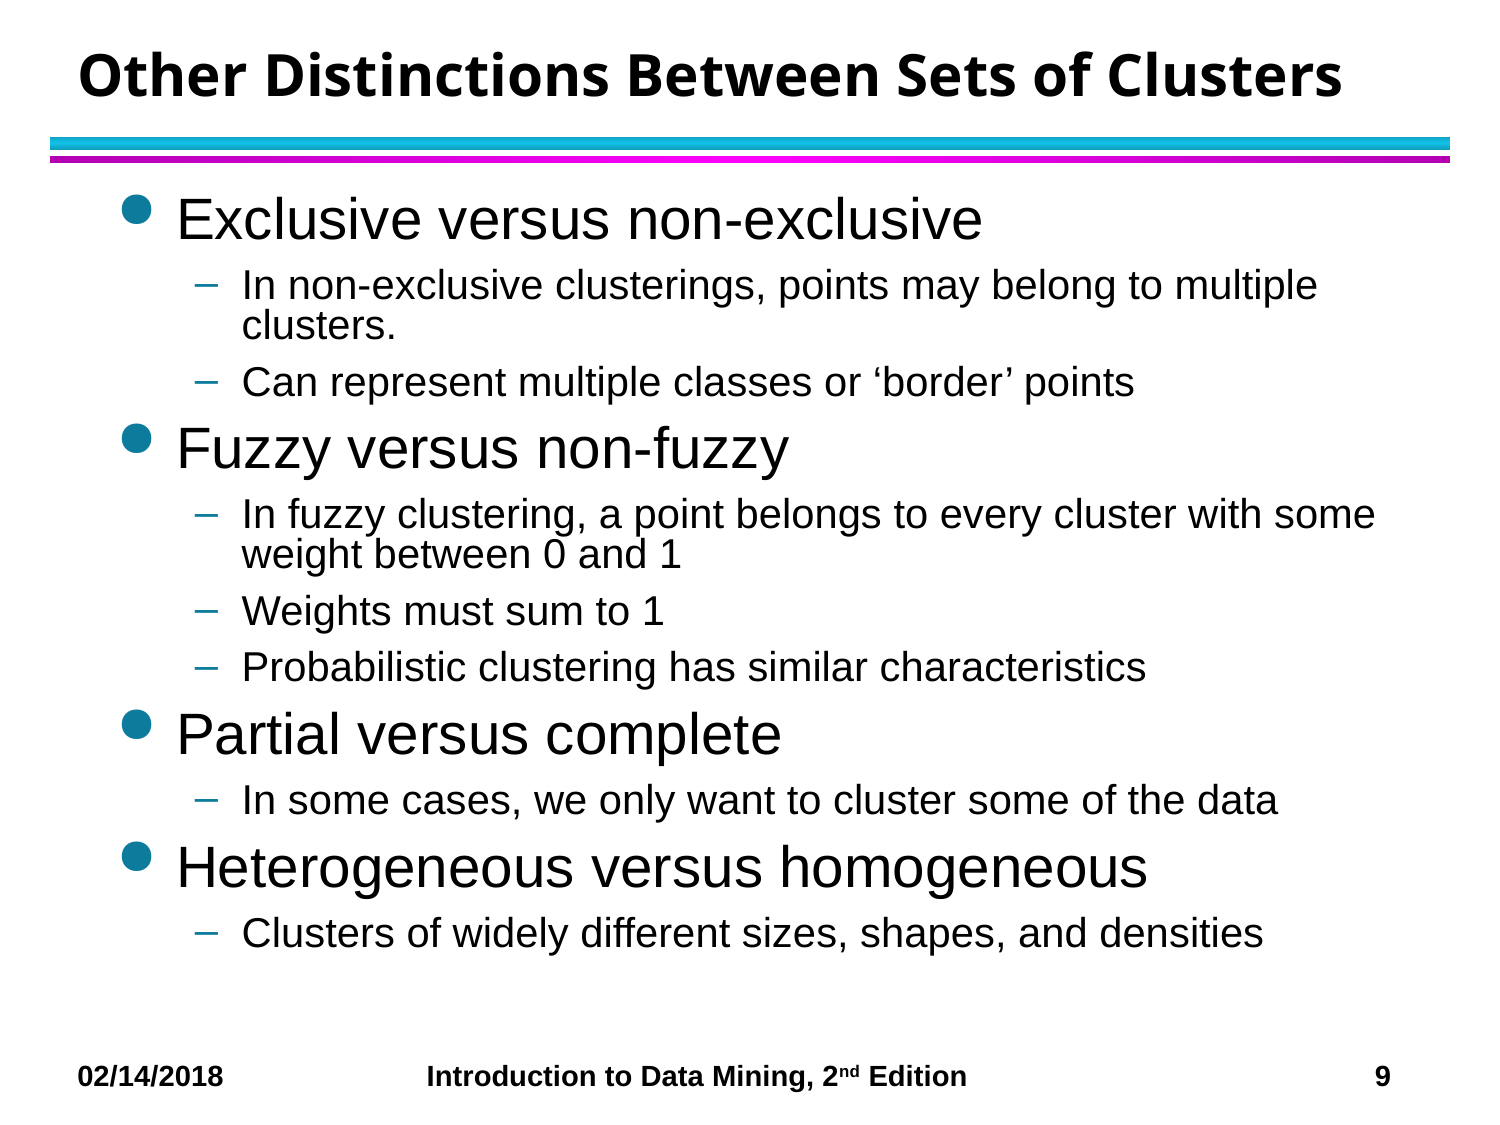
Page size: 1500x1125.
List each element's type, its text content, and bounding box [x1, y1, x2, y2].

title Other Distinctions Between Sets of Clusters [62, 24, 1421, 116]
list Exclusive versus non-exclusive In non-exclusive clusterings, points may belong to multiple clusters. Can represent multiple classes or ‘border’ points Fuzzy versus non-fuzzy In fuzzy clustering, a point belongs to every cluster with some weight between 0 and 1 Weights must sum to 1 Probabilistic clustering has similar characteristics Partial versus complete In some cases, we only want to cluster some of the data Heterogeneous versus homogeneous Clusters of widely different sizes, shapes, and densities [104, 187, 1418, 1026]
